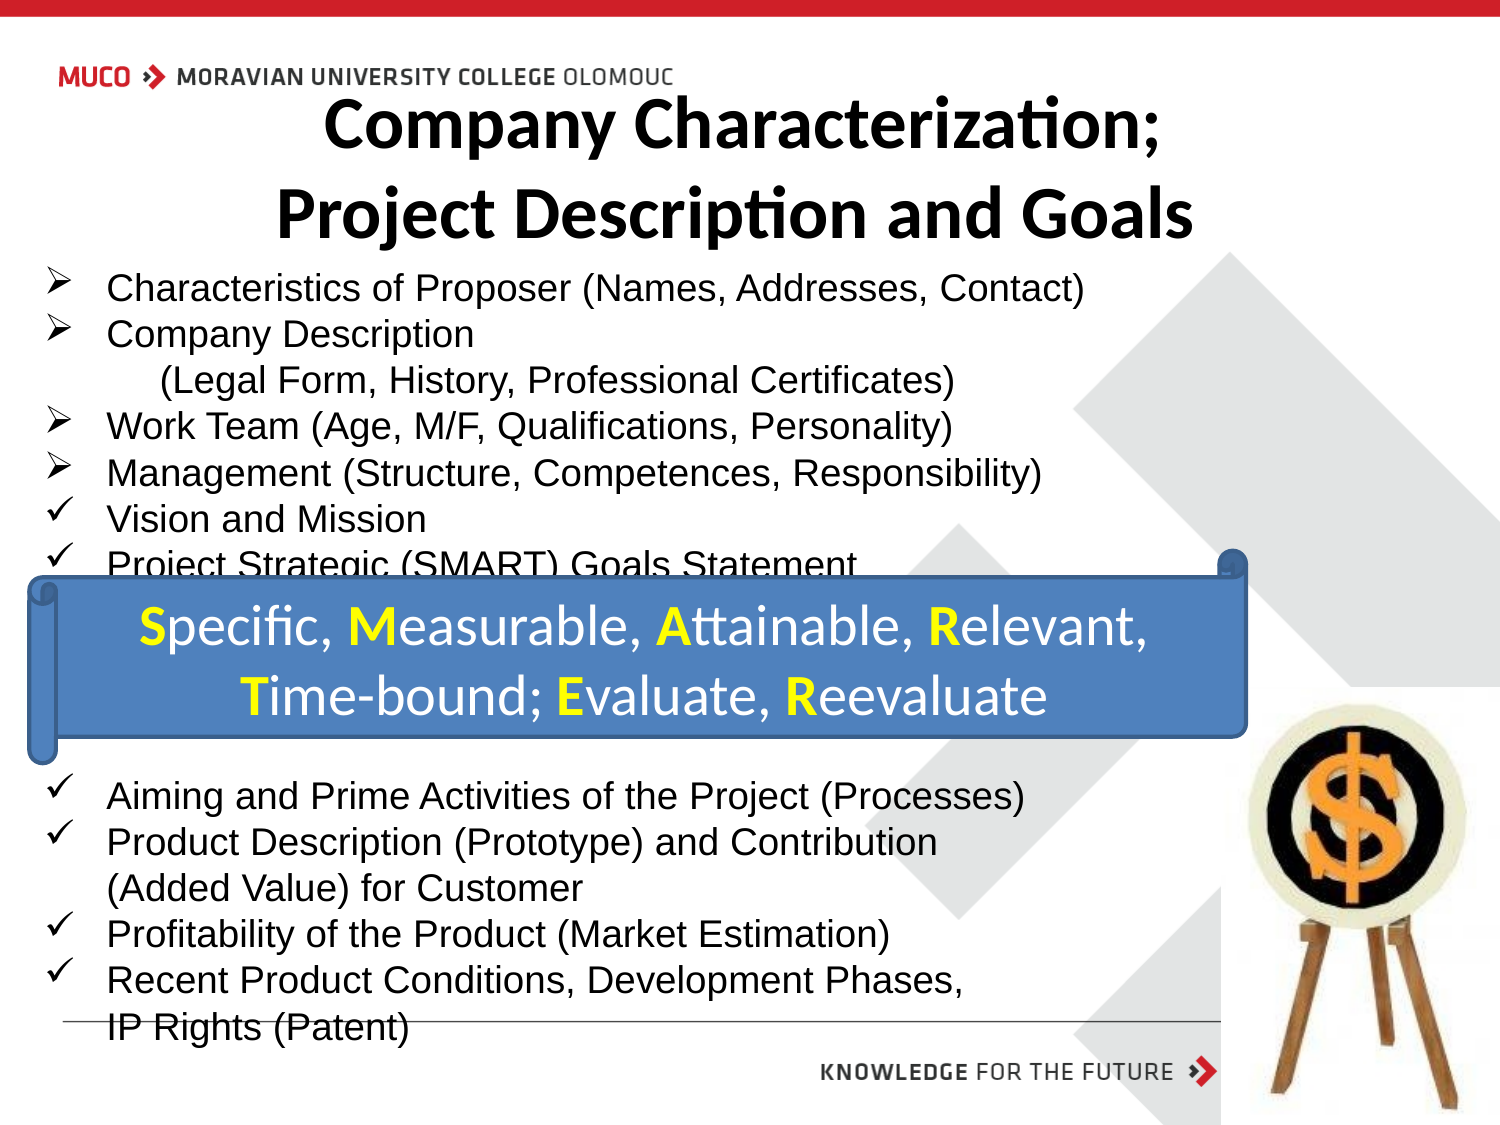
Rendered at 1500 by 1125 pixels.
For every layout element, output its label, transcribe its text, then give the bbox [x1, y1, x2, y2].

subtitle Company Characterization; Project Description and Goals [53, 66, 1436, 244]
text_box Characteristics of Proposer (Names, Addresses, Contact) Company Description (Legal Form, History, Professional Certificates) Work Team (Age, M/F, Qualifications, Personality) Management (Structure, Competences, Responsibility) Vision and Mission Project Strategic (SMART) Goals Statement Aiming and Prime Activities of the Project (Processes) Product Description (Prototype) and Contribution (Added Value) for Customer Profitability of the Product (Market Estimation) Recent Product Conditions, Development Phases, IP Rights (Patent) [29, 739, 1216, 1059]
text_box Specific, Measurable, Attainable, Relevant, Time-bound; Evaluate, Reevaluate [27, 548, 1249, 766]
picture [0, 0, 1500, 1125]
text_box Characteristics of Proposer (Names, Addresses, Contact) Company Description (Legal Form, History, Professional Certificates) Work Team (Age, M/F, Qualifications, Personality) Management (Structure, Competences, Responsibility) Vision and Mission Project Strategic (SMART) Goals Statement Aiming and Prime Activities of the Project (Processes) Product Description (Prototype) and Contribution (Added Value) for Customer Profitability of the Product (Market Estimation) Recent Product Conditions, Development Phases, IP Rights (Patent) [29, 255, 1500, 686]
